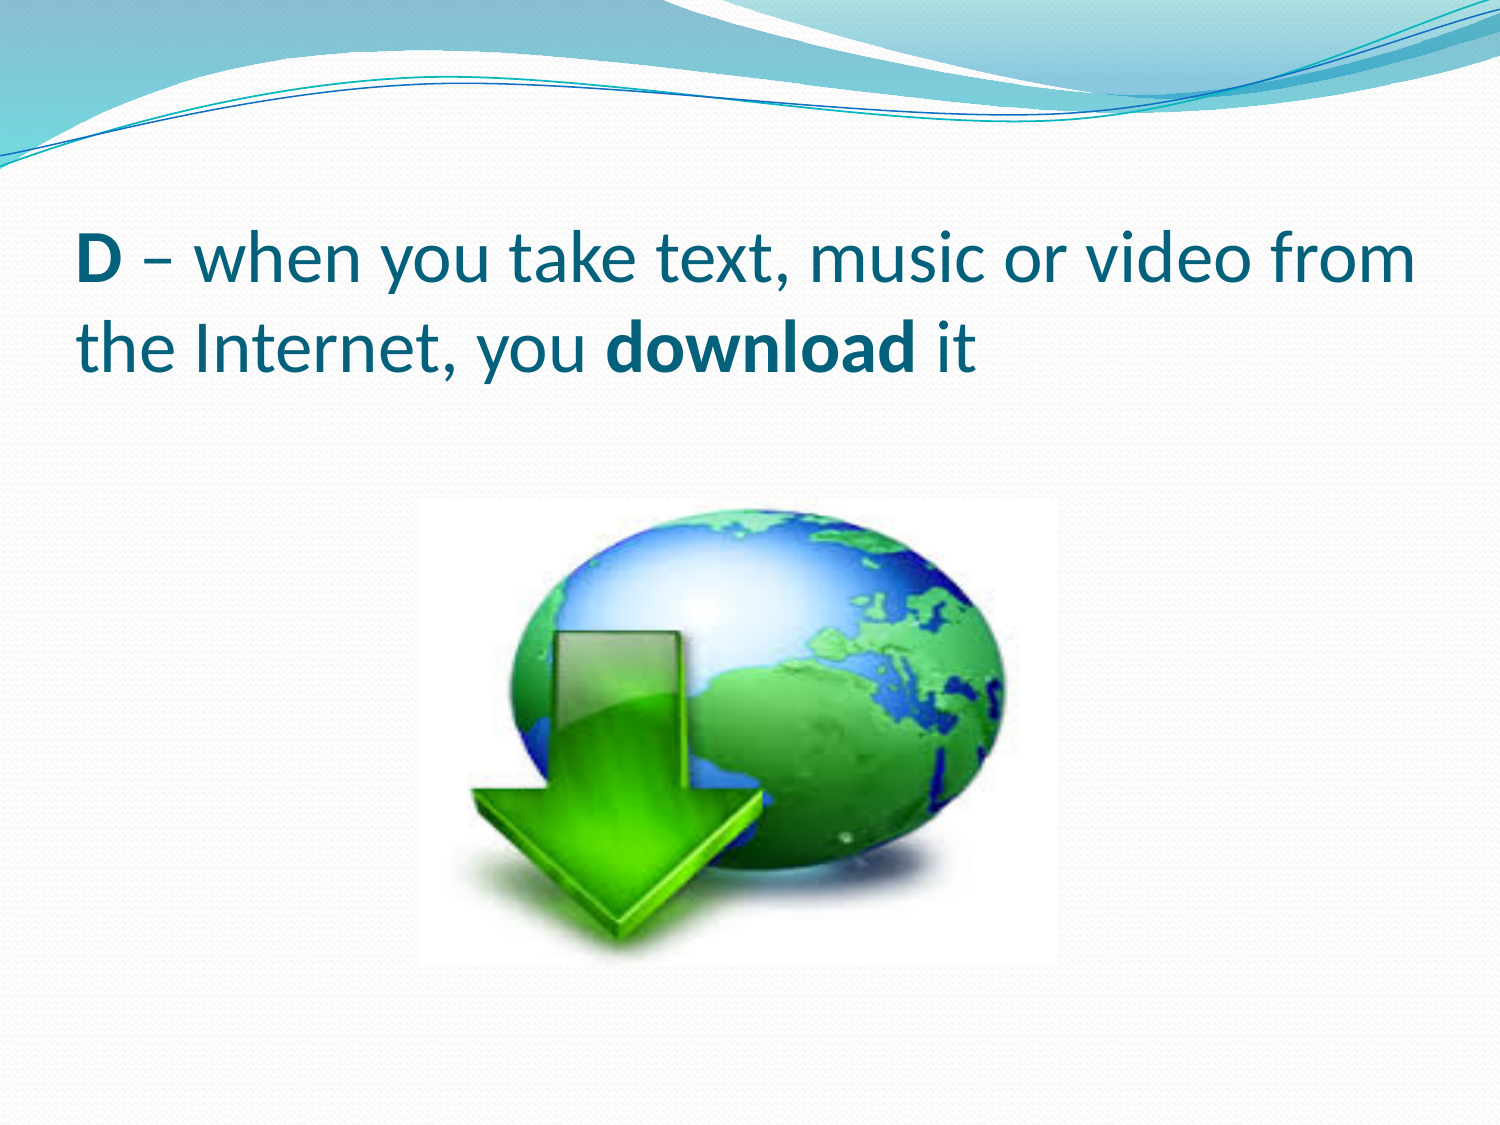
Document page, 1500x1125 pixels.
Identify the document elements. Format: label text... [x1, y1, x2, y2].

title D – when you take text, music or video from the Internet, you download it [75, 149, 1425, 468]
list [418, 498, 1058, 966]
